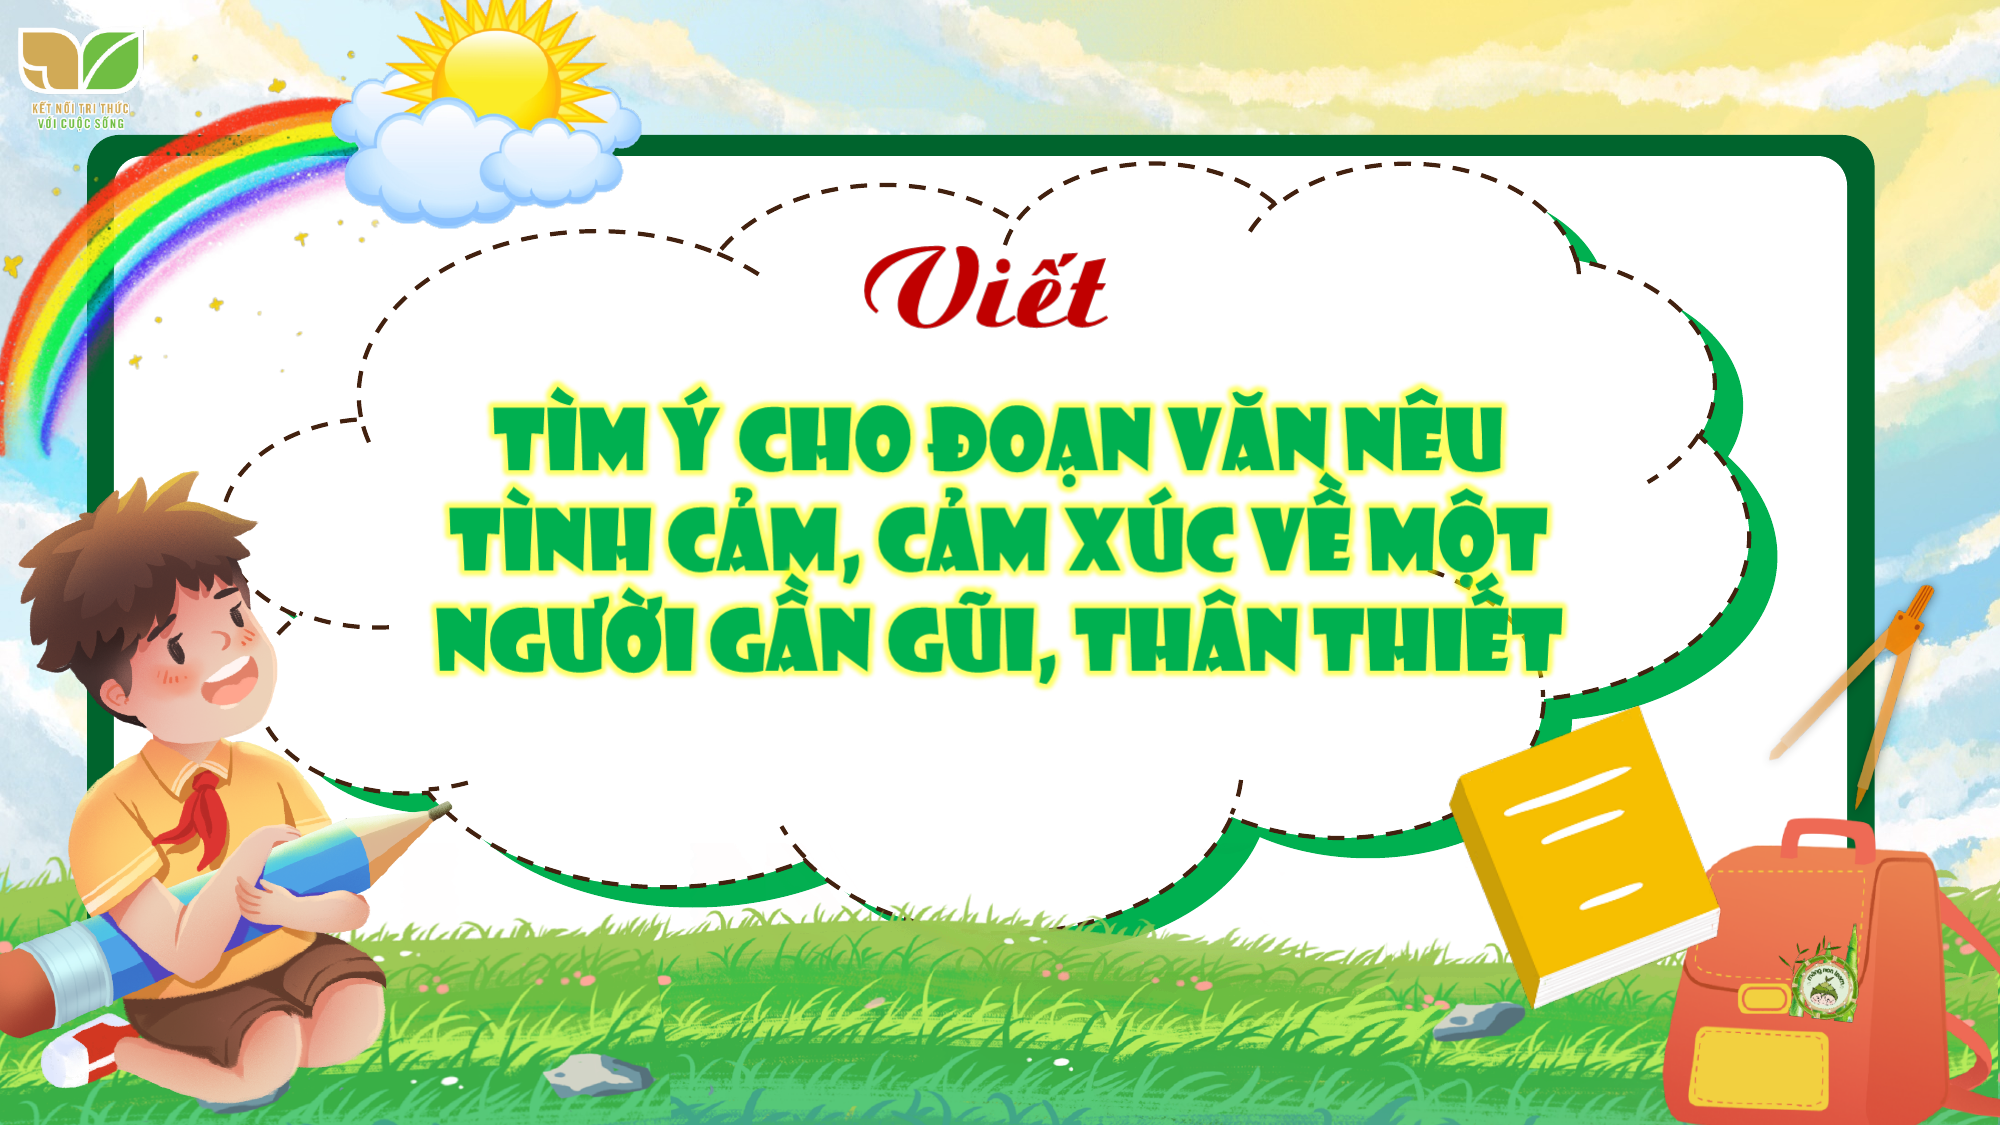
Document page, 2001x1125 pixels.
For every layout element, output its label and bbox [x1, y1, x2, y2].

picture [0, 0, 2000, 1125]
text_box [491, 748, 1318, 843]
text_box [654, 134, 1875, 560]
text_box [503, 160, 1777, 658]
